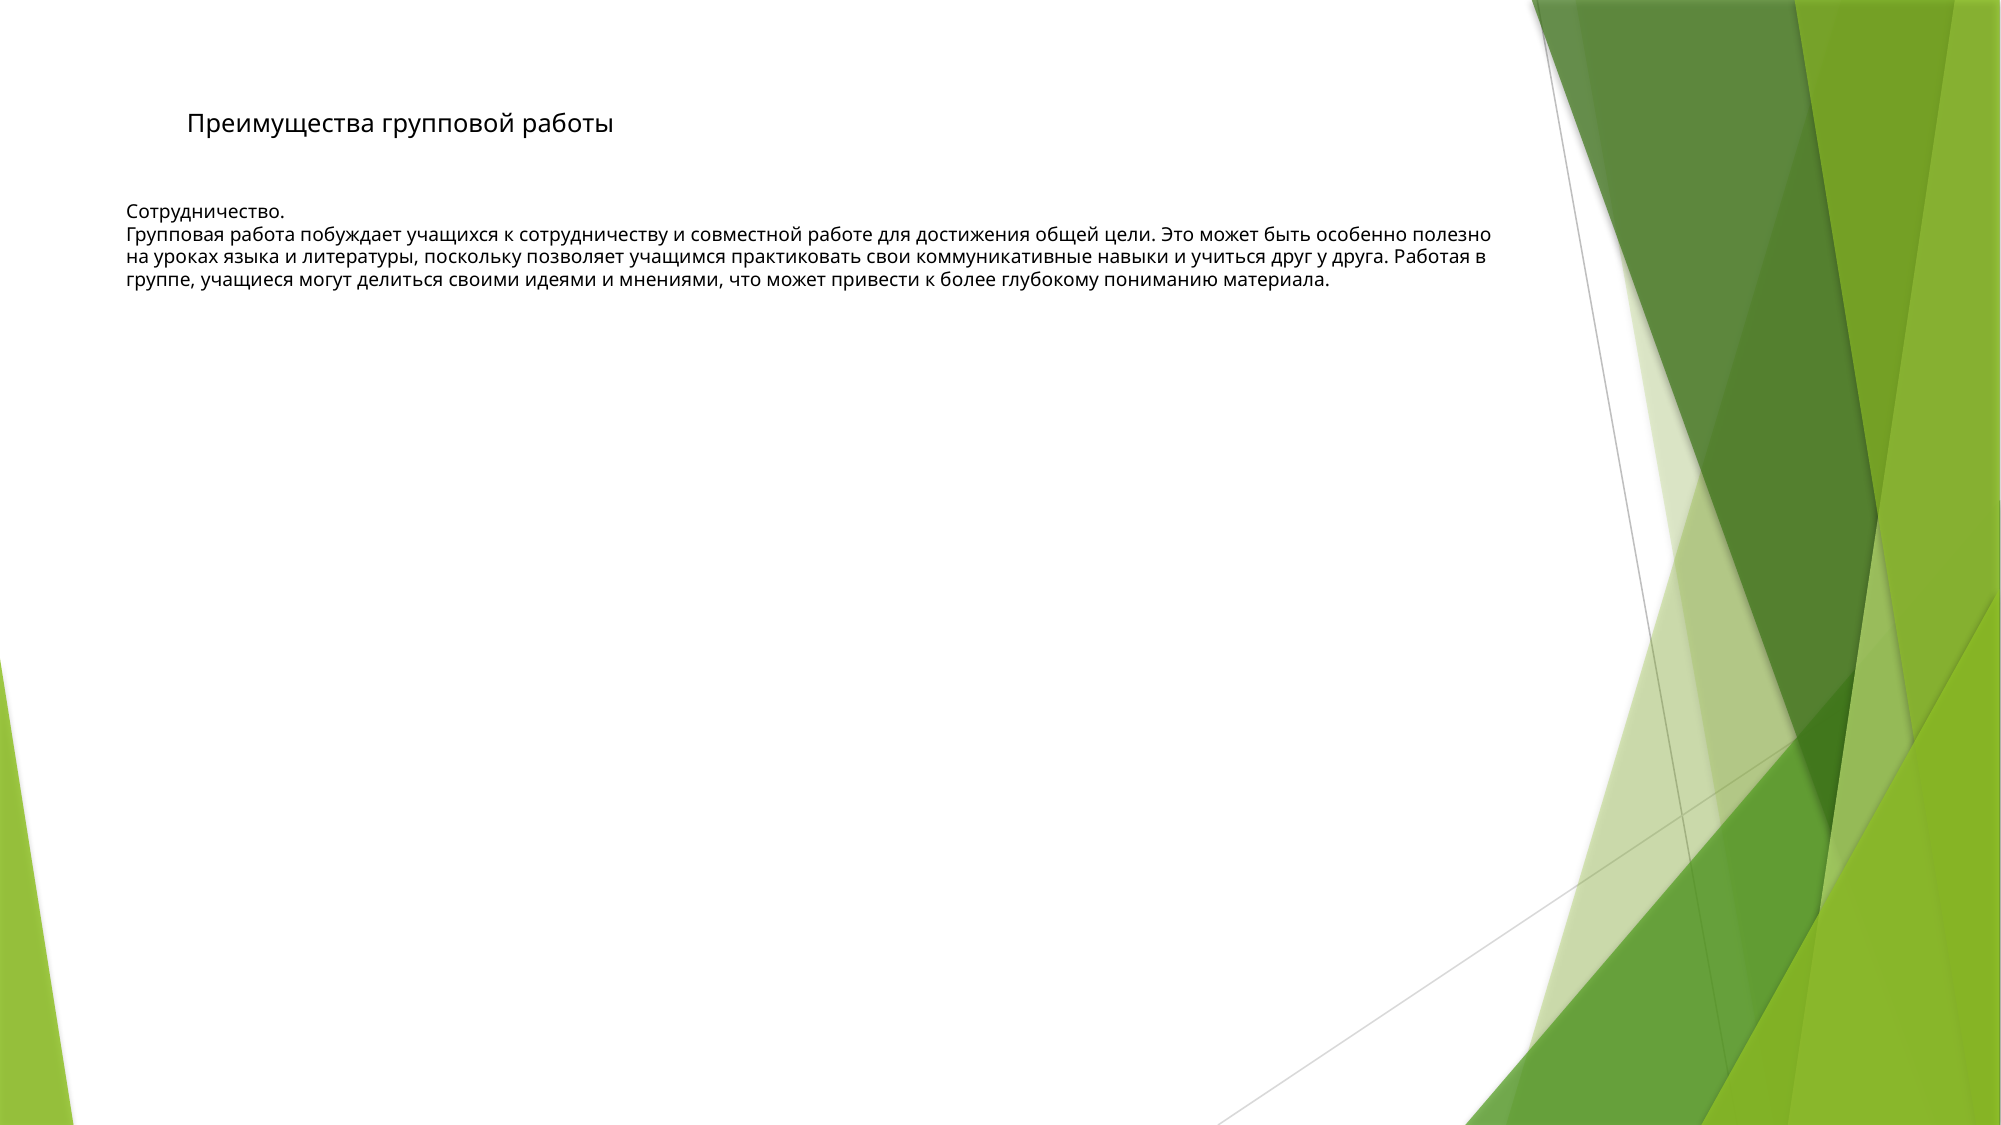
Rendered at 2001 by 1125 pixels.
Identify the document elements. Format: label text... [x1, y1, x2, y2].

title Преимущества групповой работы Сотрудничество. Групповая работа побуждает учащихся к сотрудничеству и совместной работе для достижения общей цели. Это может быть особенно полезно на уроках языка и литературы, поскольку позволяет учащимся практиковать свои коммуникативные навыки и учиться друг у друга. Работая в группе, учащиеся могут делиться своими идеями и мнениями, что может привести к более глубокому пониманию материала. [111, 99, 1522, 317]
